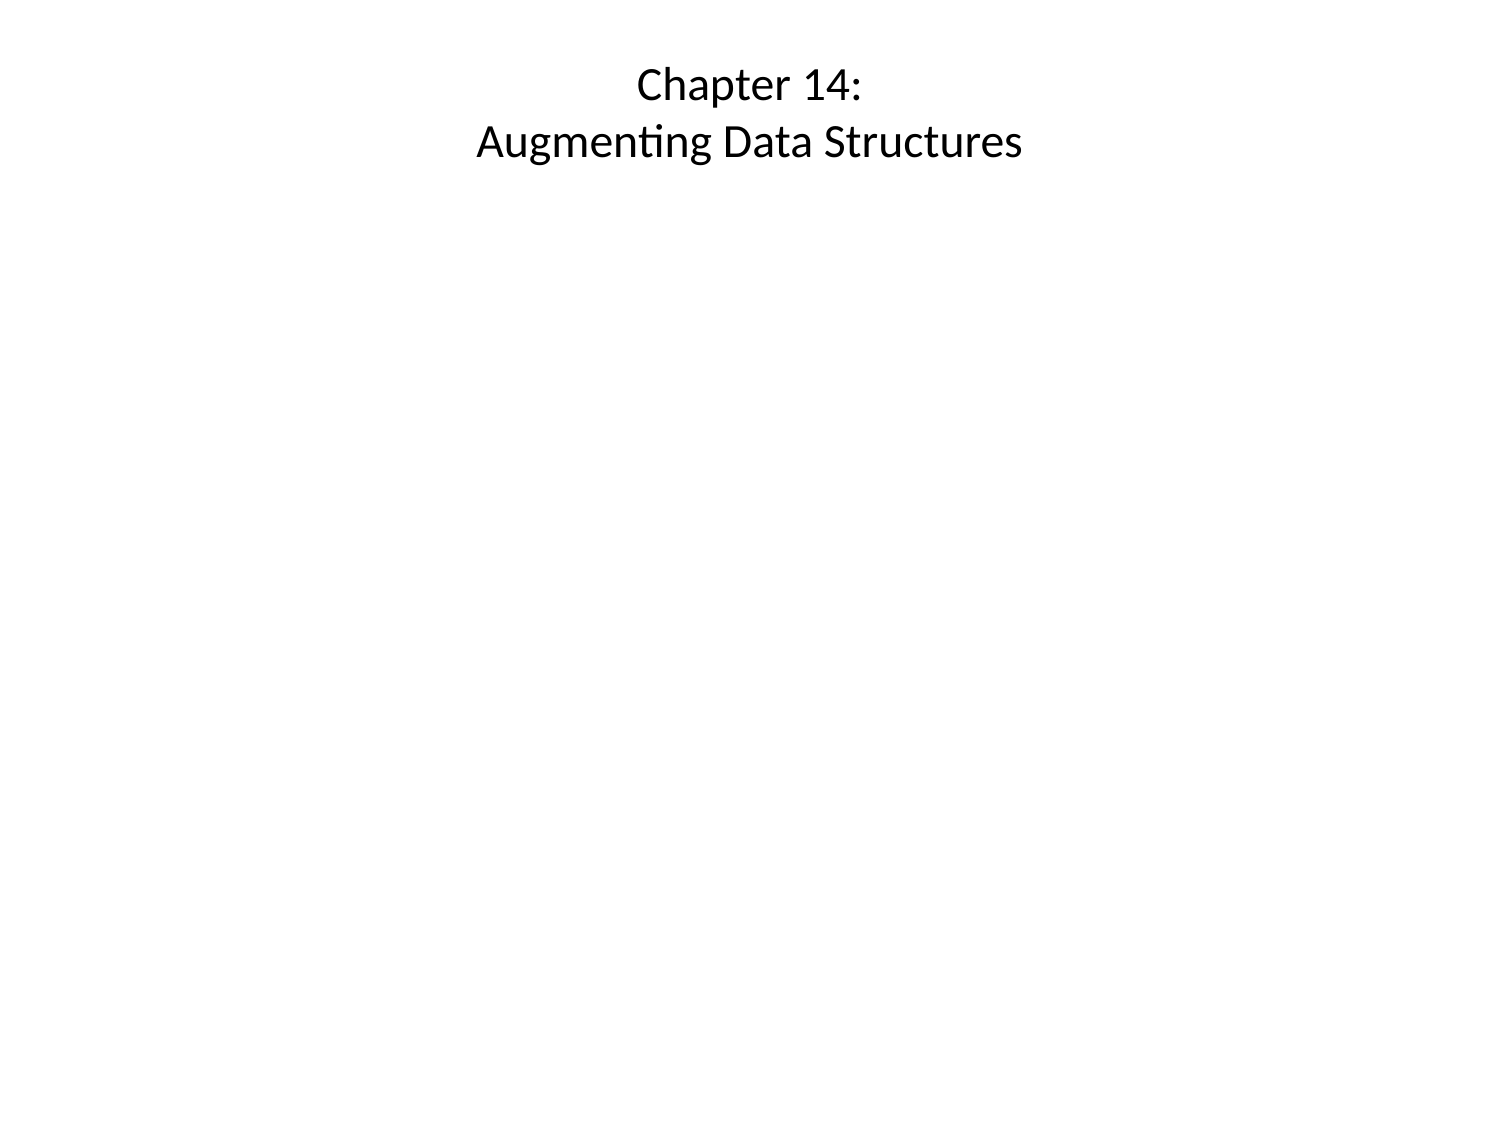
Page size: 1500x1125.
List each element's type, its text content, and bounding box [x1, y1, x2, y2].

title Chapter 14: Augmenting Data Structures [75, 45, 1425, 233]
